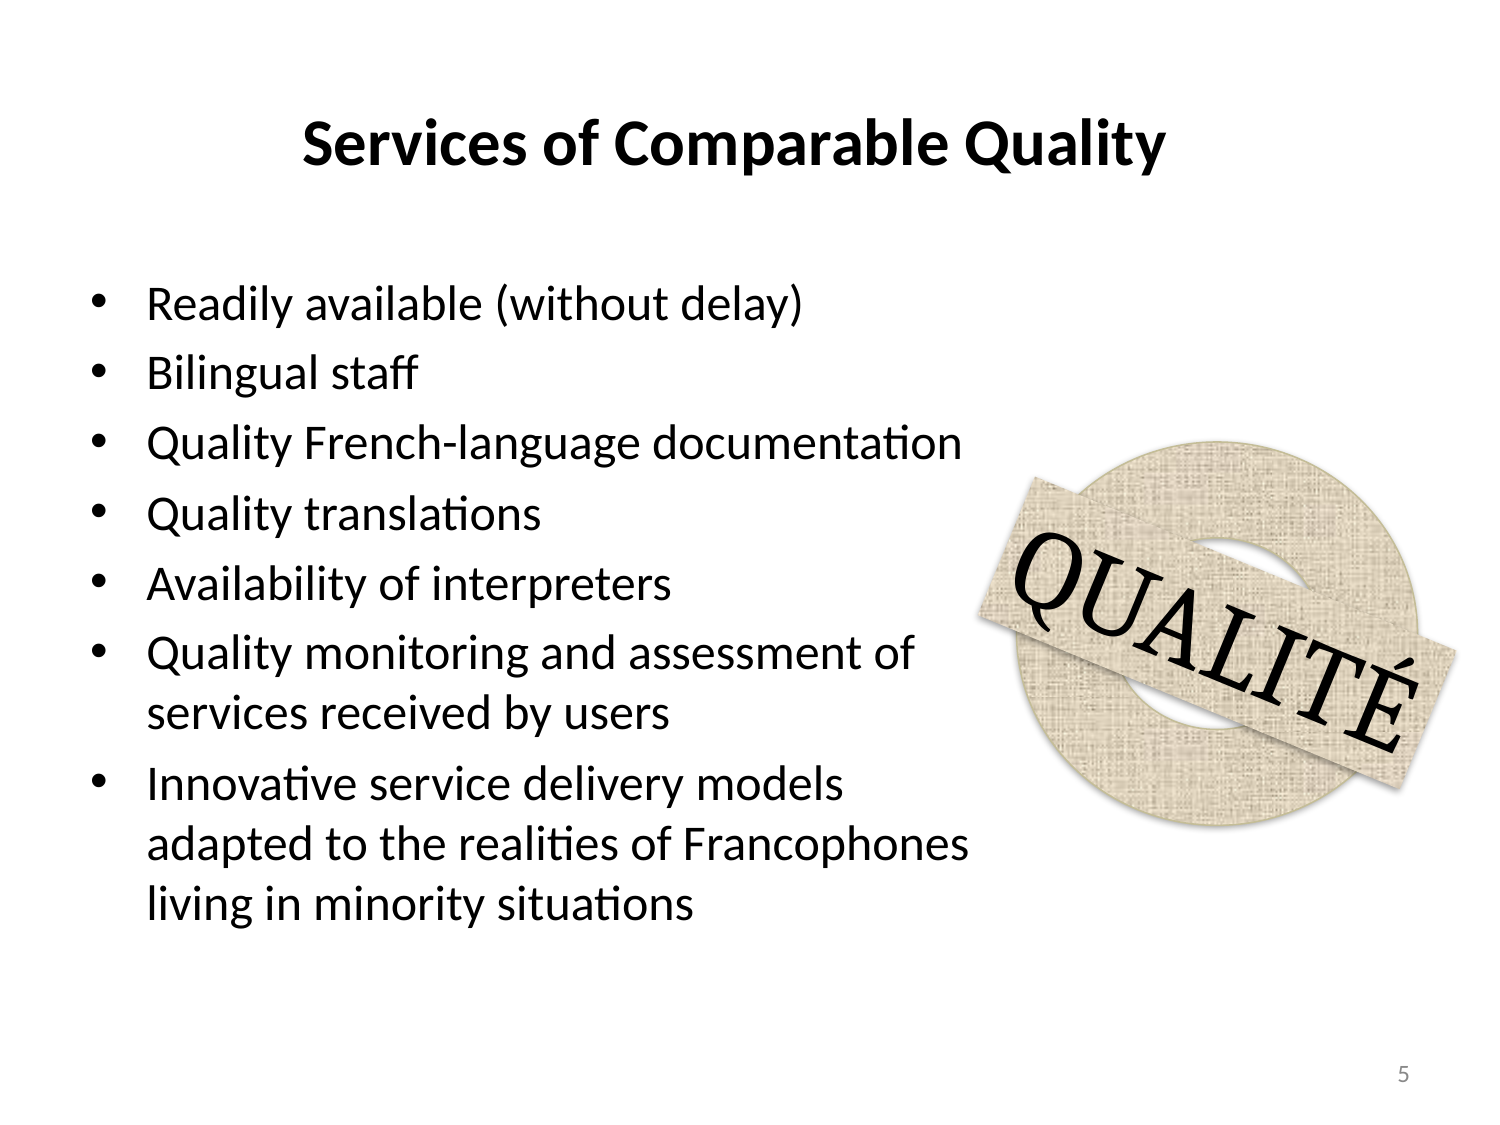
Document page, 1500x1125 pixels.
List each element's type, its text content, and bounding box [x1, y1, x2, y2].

title Services of Comparable Quality [75, 45, 1425, 233]
list Readily available (without delay) Bilingual staff Quality French-language documentation Quality translations Availability of interpreters Quality monitoring and assessment of services received by users Innovative service delivery models adapted to the realities of Francophones living in minority situations [75, 262, 1017, 1035]
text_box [977, 441, 1457, 826]
slide_number 5 [1074, 1042, 1425, 1103]
